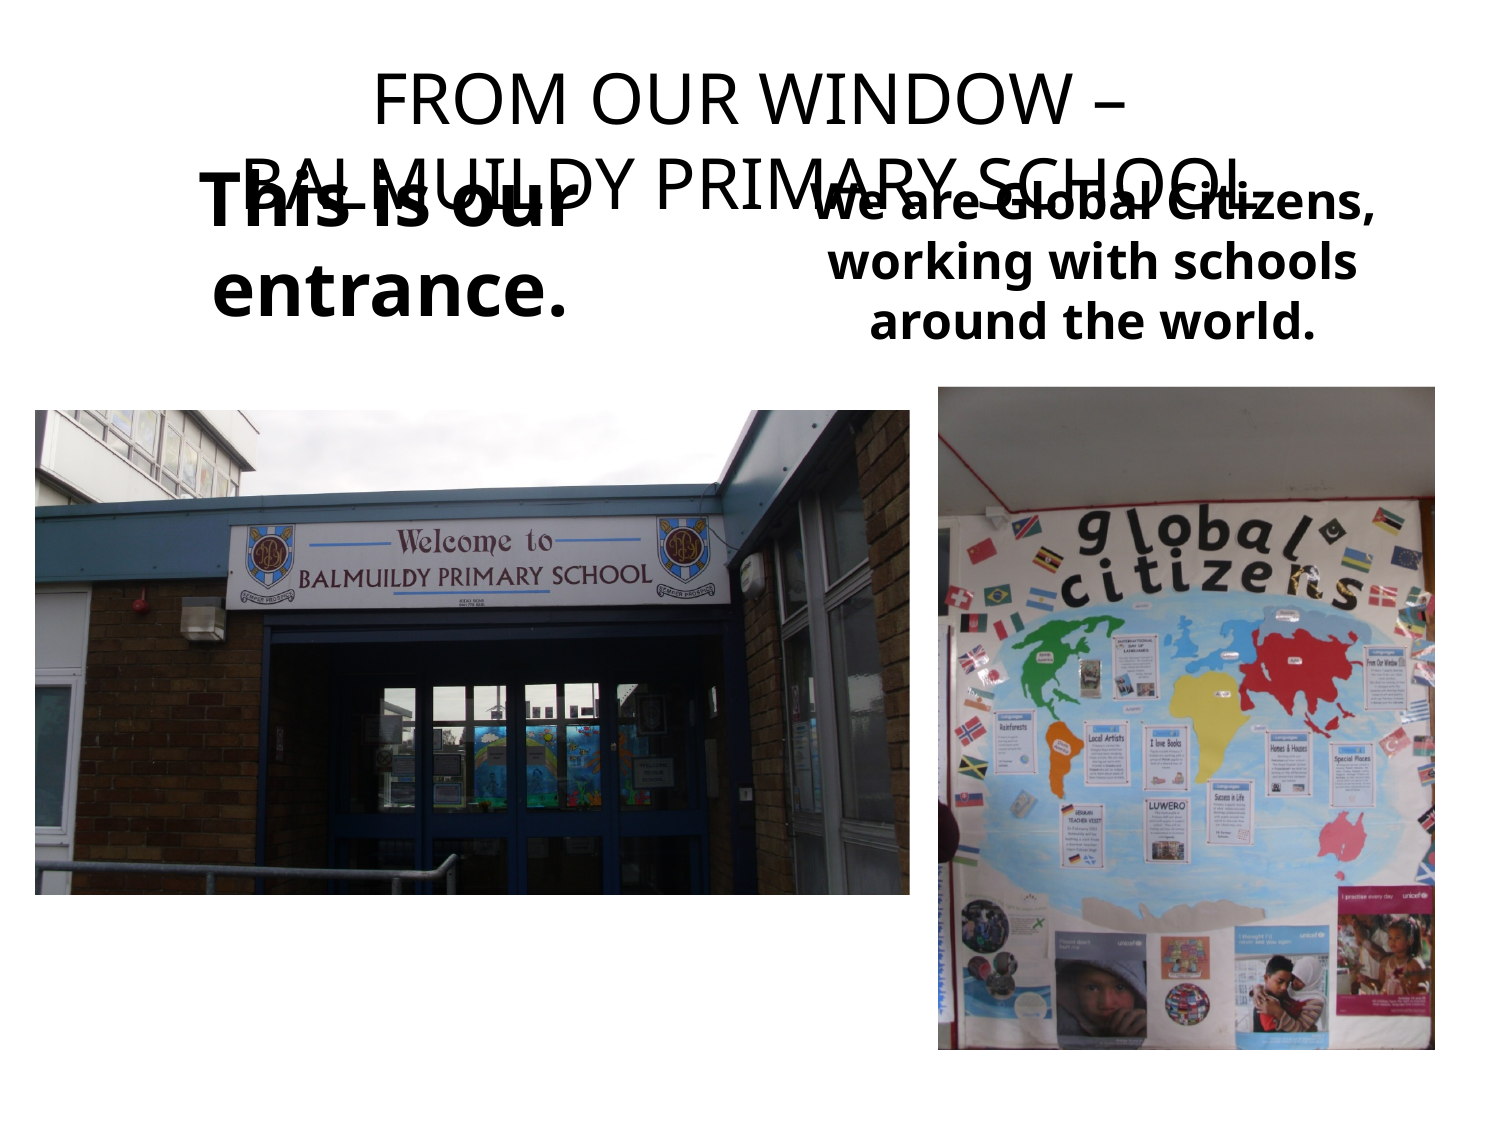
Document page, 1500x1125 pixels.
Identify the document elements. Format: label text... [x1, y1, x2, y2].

list This is our entrance. [58, 234, 722, 340]
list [34, 409, 910, 895]
list We are Global Citizens, working with schools around the world. [761, 251, 1425, 357]
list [854, 469, 1500, 967]
title FROM OUR WINDOW – BALMUILDY PRIMARY SCHOOL [75, 45, 1425, 233]
picture [938, 967, 1435, 1049]
picture [938, 387, 1435, 469]
